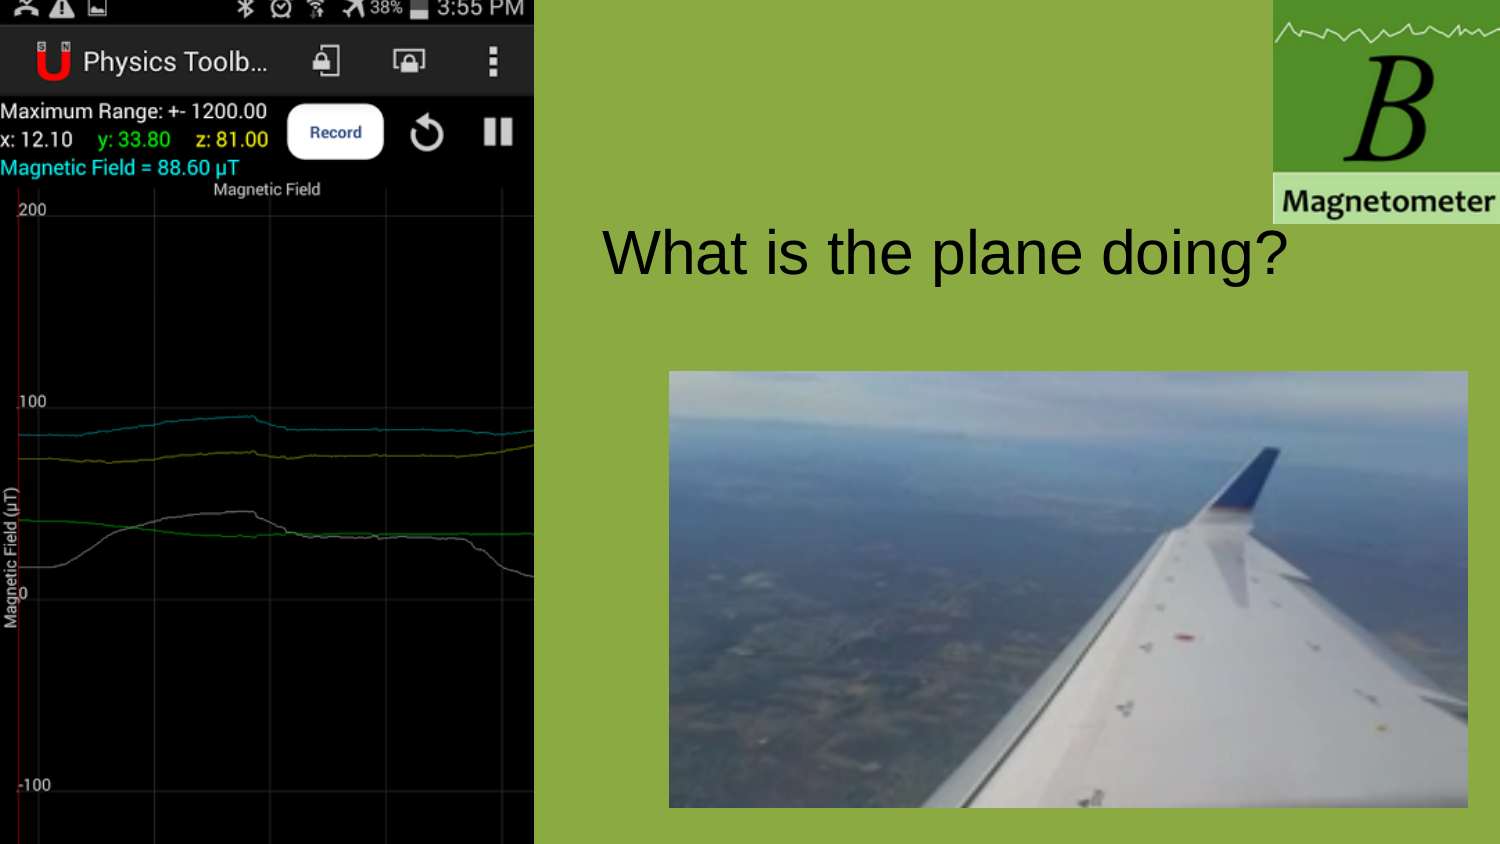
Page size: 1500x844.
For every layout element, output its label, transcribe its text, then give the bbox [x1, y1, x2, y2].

picture [1273, 0, 1500, 224]
list What is the plane doing? [587, 196, 1425, 808]
picture [668, 370, 1468, 809]
picture [0, 0, 534, 844]
